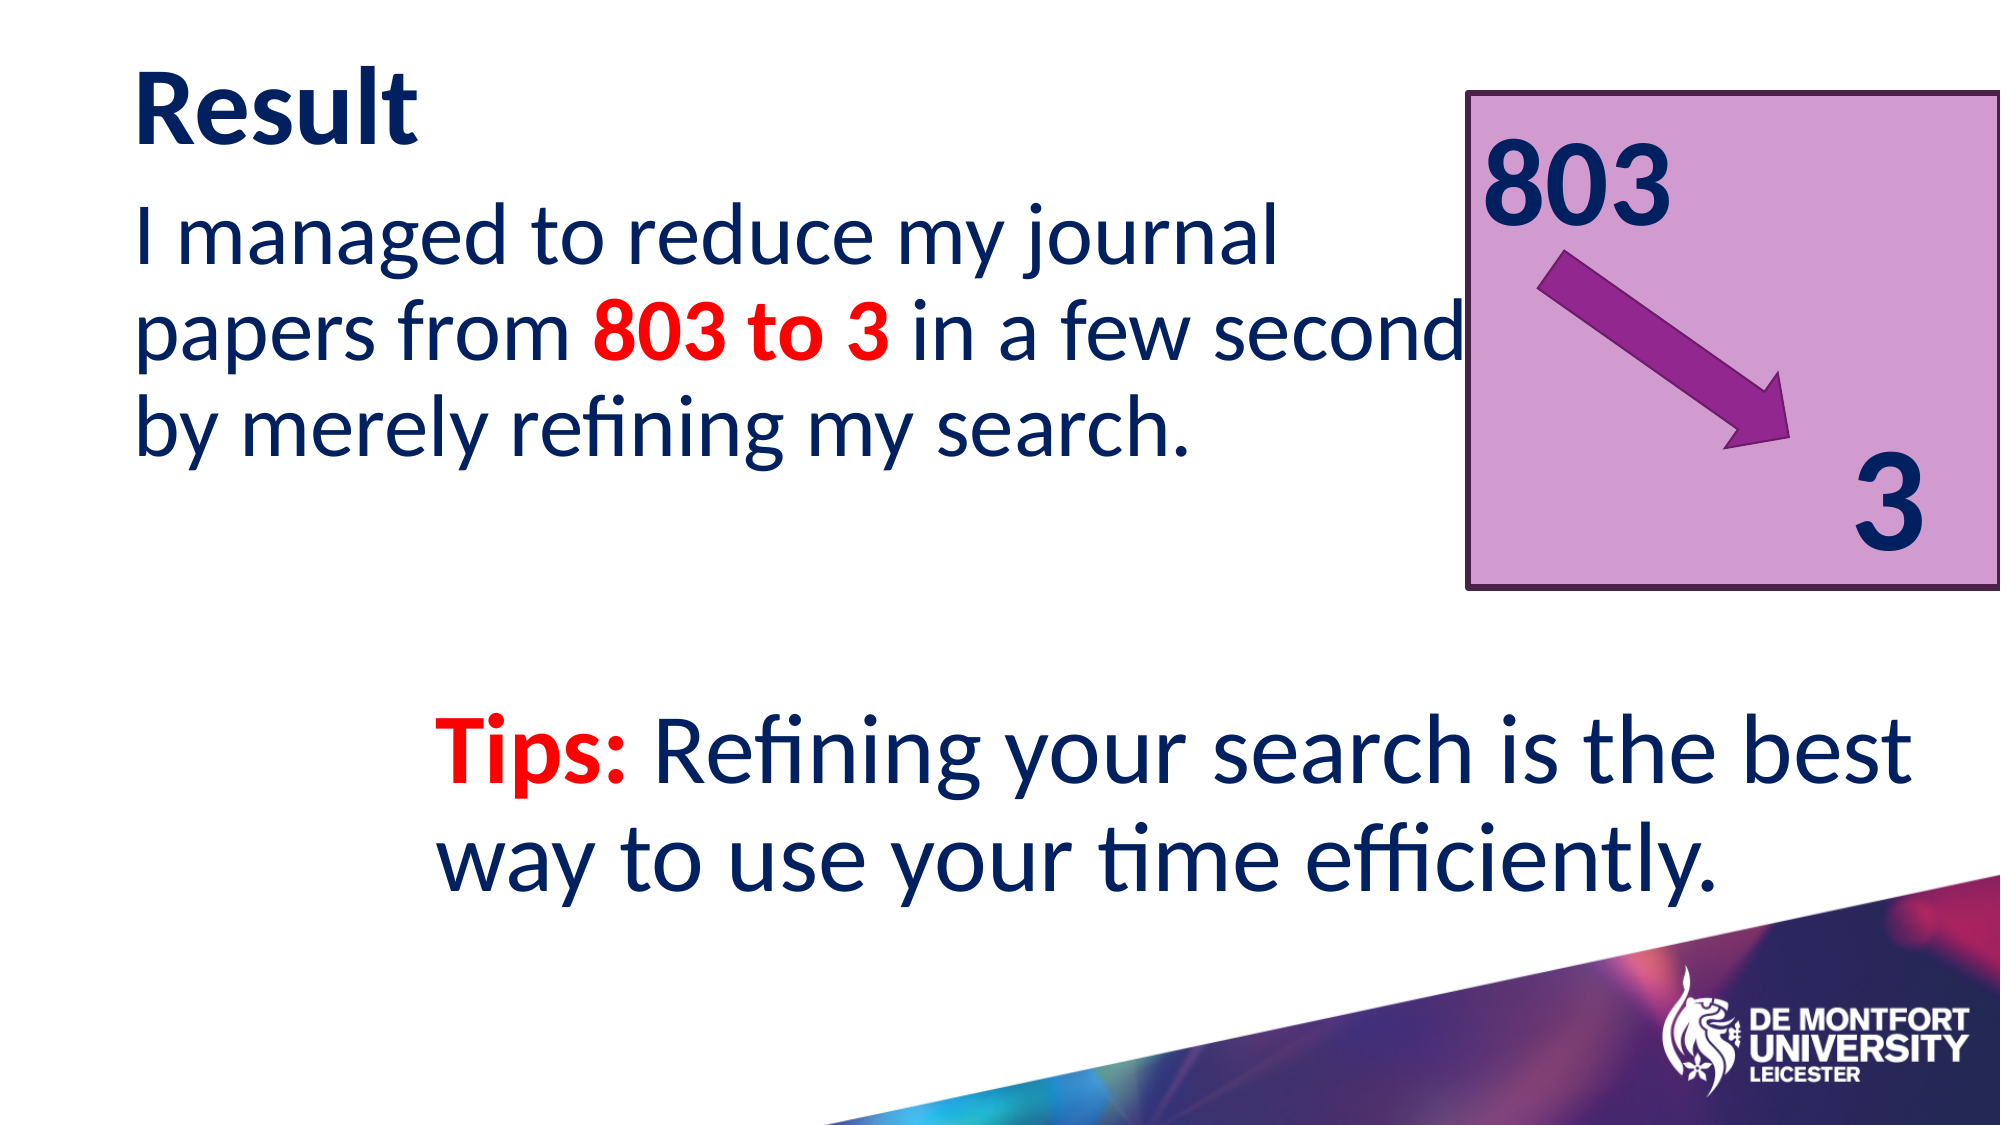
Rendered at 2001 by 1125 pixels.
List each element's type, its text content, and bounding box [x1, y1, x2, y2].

picture [0, 0, 2000, 1125]
text_box Tips: Refining your search is the best way to use your time efficiently. [420, 629, 1941, 1058]
list Result I managed to reduce my journal papers from 803 to 3 in a few seconds by merely refining my search. [118, 41, 1525, 563]
text_box 803 3 [1467, 92, 2000, 588]
text_box [1536, 249, 1791, 450]
